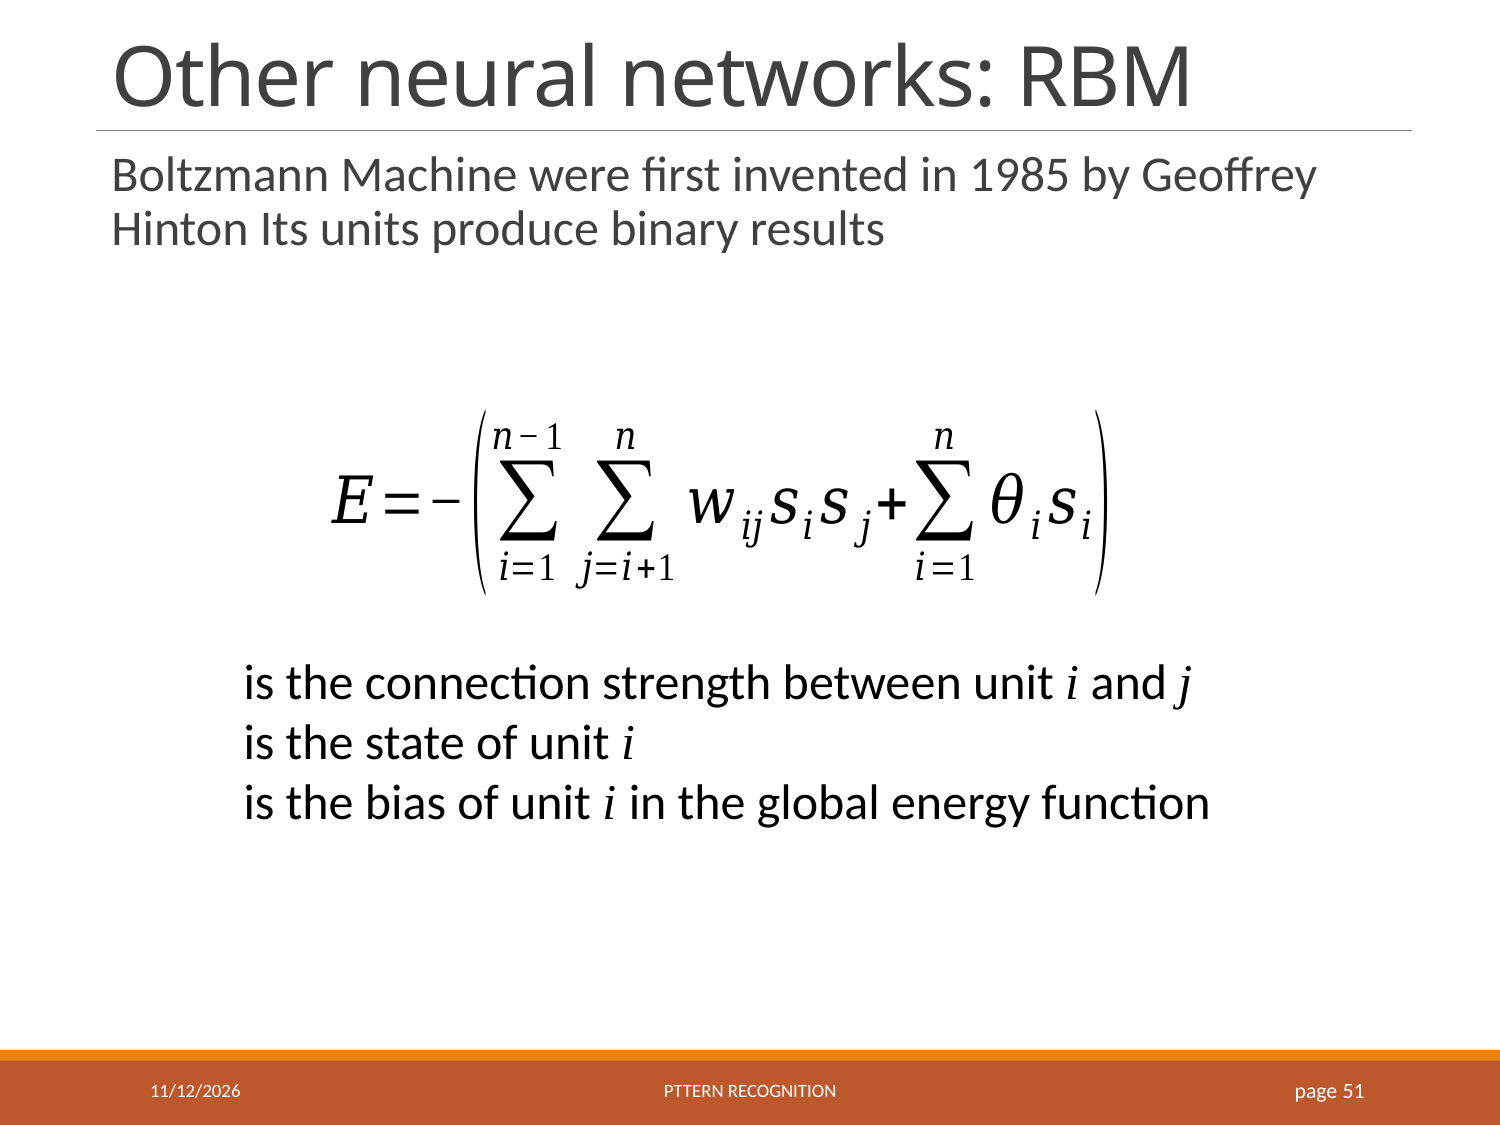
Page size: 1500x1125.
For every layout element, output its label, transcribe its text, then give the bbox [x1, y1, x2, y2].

title Other neural networks: RBM [96, 19, 1413, 131]
slide_number page 51 [1218, 1059, 1380, 1120]
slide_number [135, 1059, 440, 1120]
footer Pttern recognition [453, 1059, 1047, 1120]
list Boltzmann Machine were first invented in 1985 by Geoffrey Hinton Its units produce binary results [96, 140, 1413, 1034]
